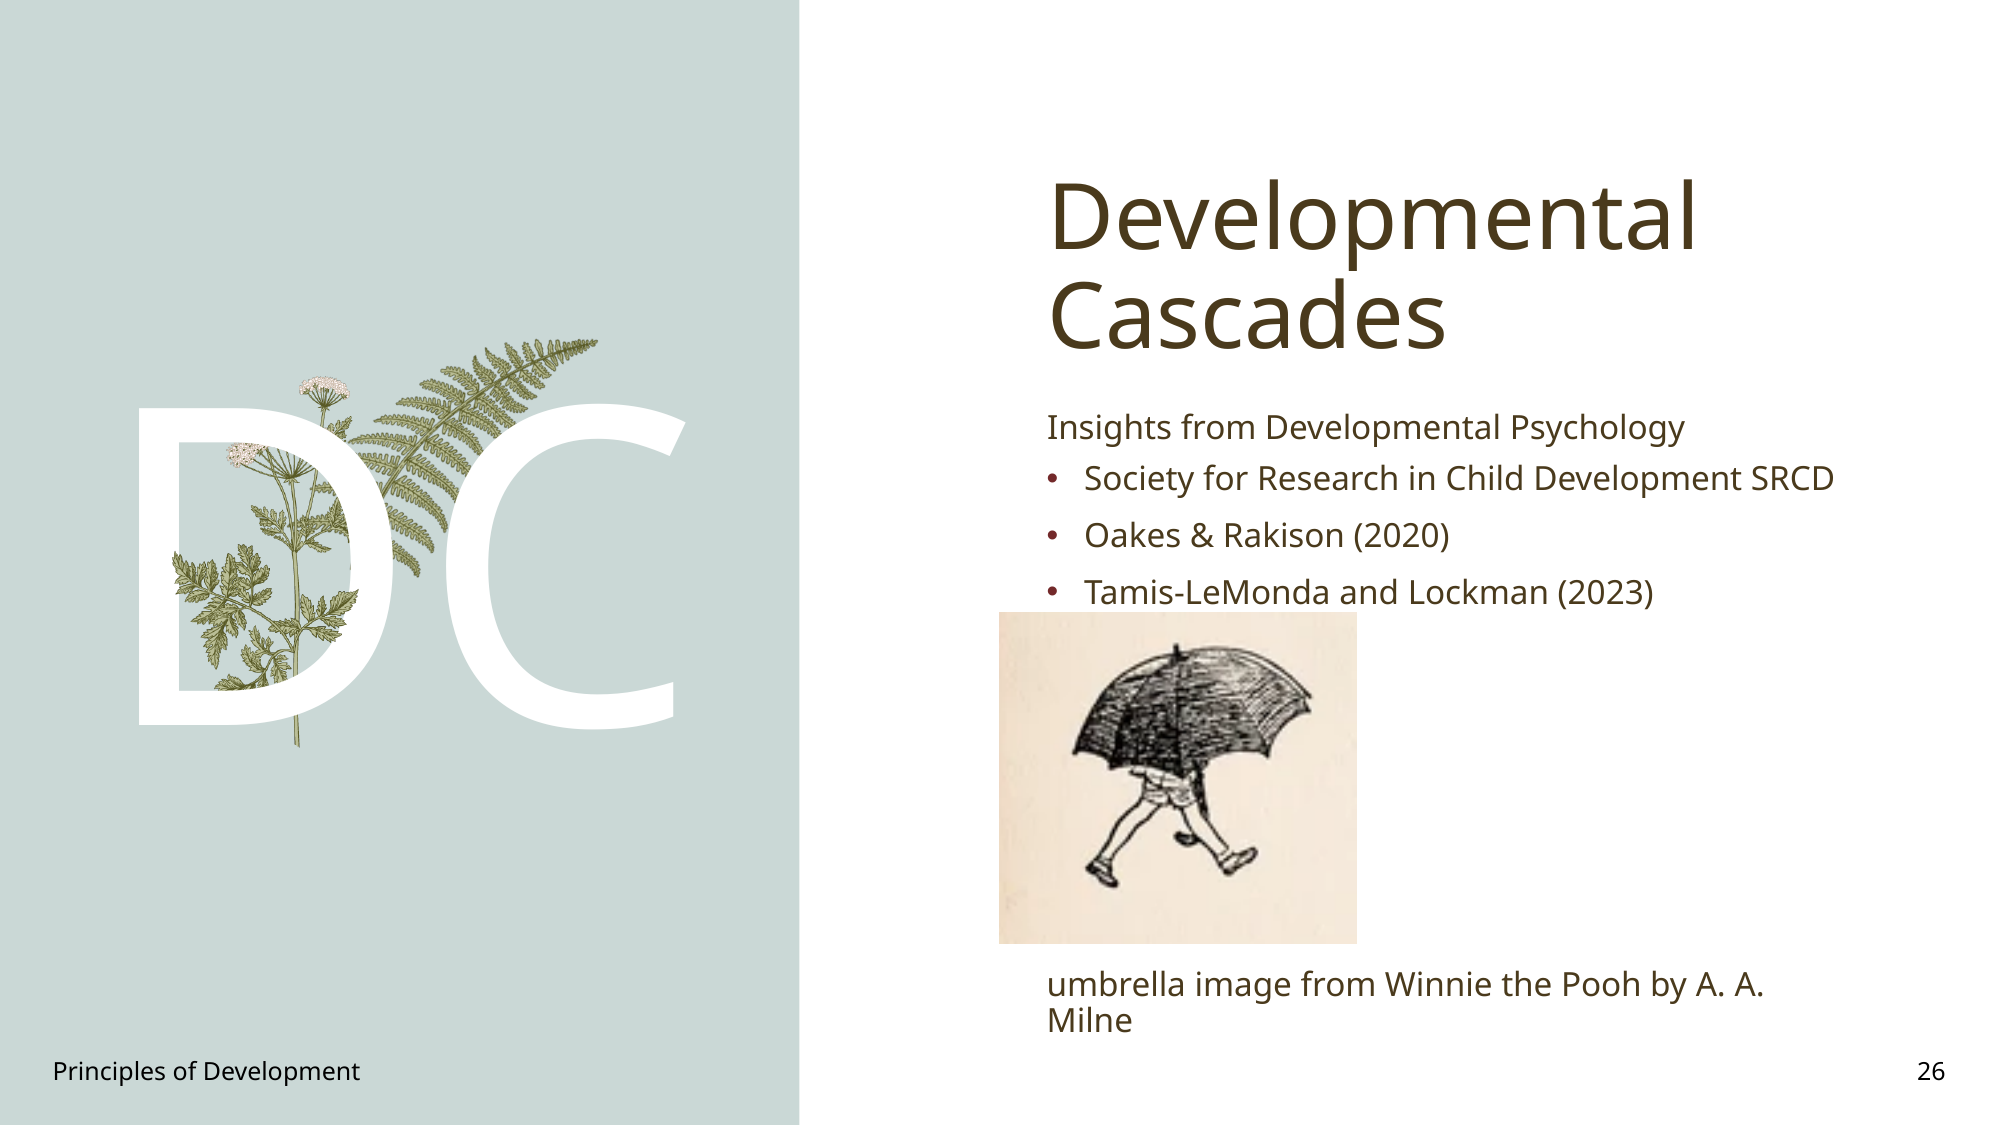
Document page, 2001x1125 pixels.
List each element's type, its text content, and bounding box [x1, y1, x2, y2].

title Developmental Cascades [1031, 160, 1848, 378]
footer Principles of Development [37, 1042, 713, 1103]
list Insights from Developmental Psychology [1031, 381, 1863, 454]
picture [162, 541, 368, 672]
picture [999, 612, 1357, 944]
slide_number 26 [1510, 1042, 1961, 1103]
list Society for Research in Child Development SRCD Oakes & Rakison (2020) Tamis-LeMonda and Lockman (2023) [1031, 454, 1863, 628]
list umbrella image from Winnie the Pooh by A. A. Milne [1031, 786, 1863, 1017]
list DC [76, 233, 720, 930]
